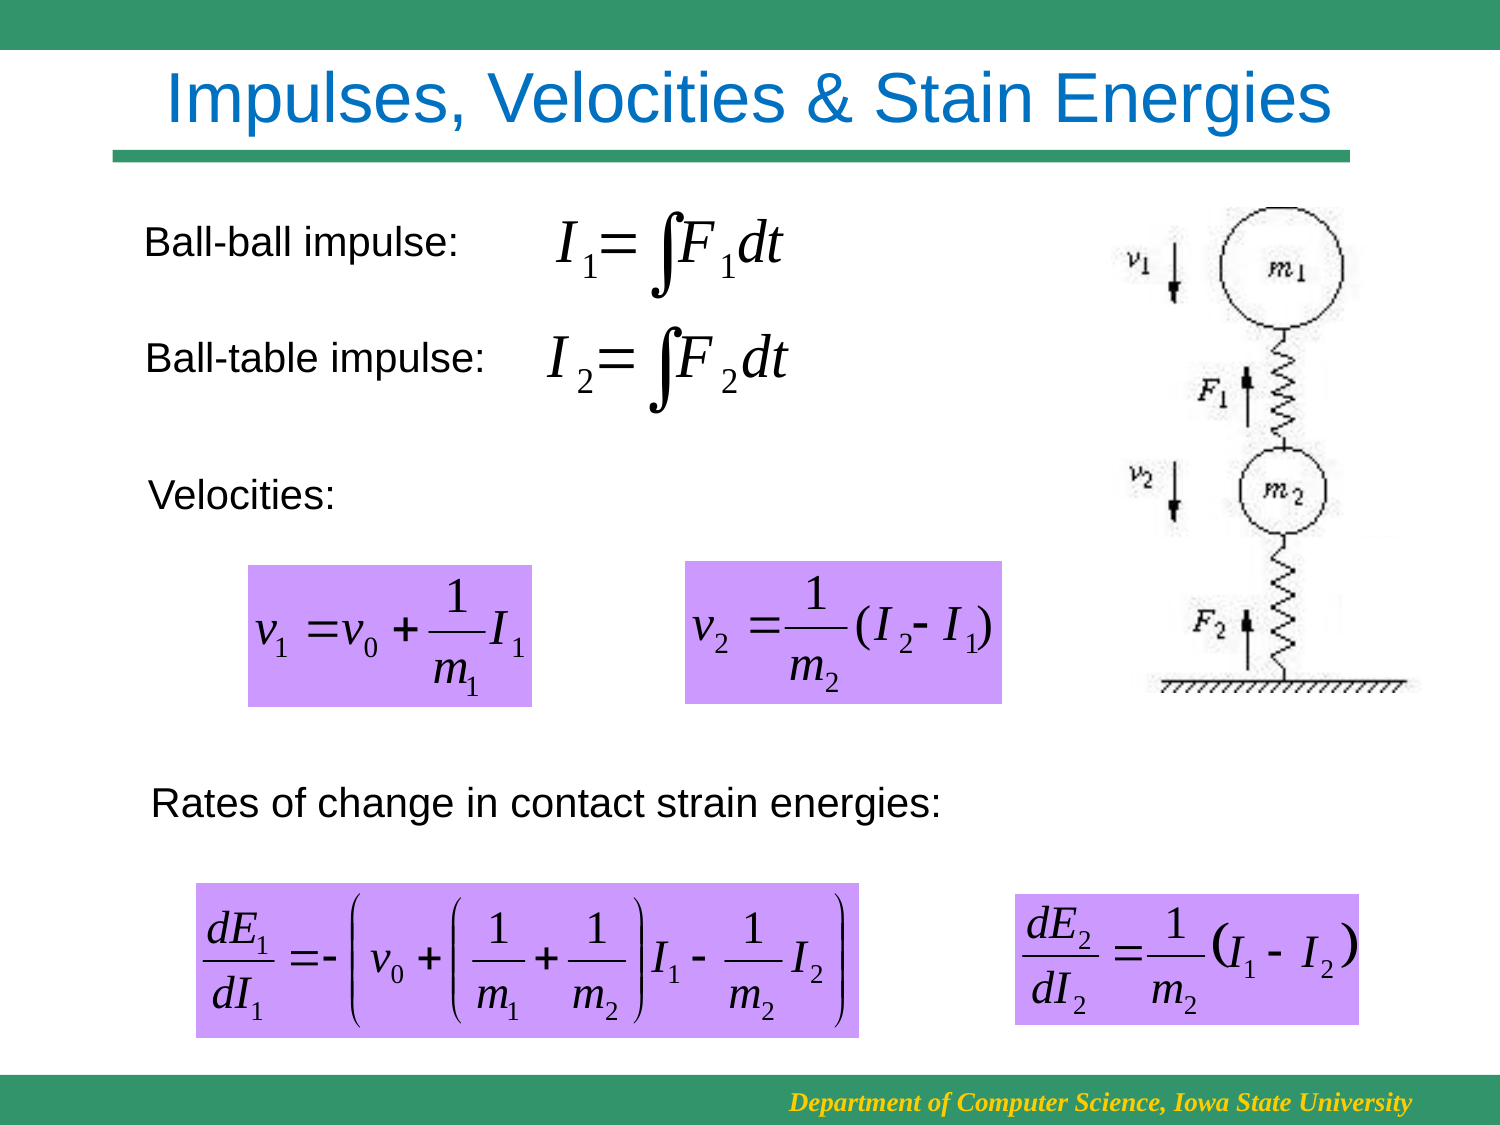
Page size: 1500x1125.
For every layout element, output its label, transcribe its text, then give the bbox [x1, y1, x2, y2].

text_box Rates of change in contact strain energies: [135, 768, 958, 834]
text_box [536, 305, 800, 420]
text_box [195, 883, 860, 1039]
picture [1111, 207, 1438, 694]
text_box Ball-table impulse: [130, 323, 501, 388]
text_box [247, 564, 533, 708]
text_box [684, 561, 1003, 704]
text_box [1014, 893, 1359, 1026]
text_box Velocities: [133, 460, 351, 525]
text_box Ball-ball impulse: [129, 207, 475, 273]
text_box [545, 189, 798, 304]
title Impulses, Velocities & Stain Energies [112, 0, 1388, 188]
